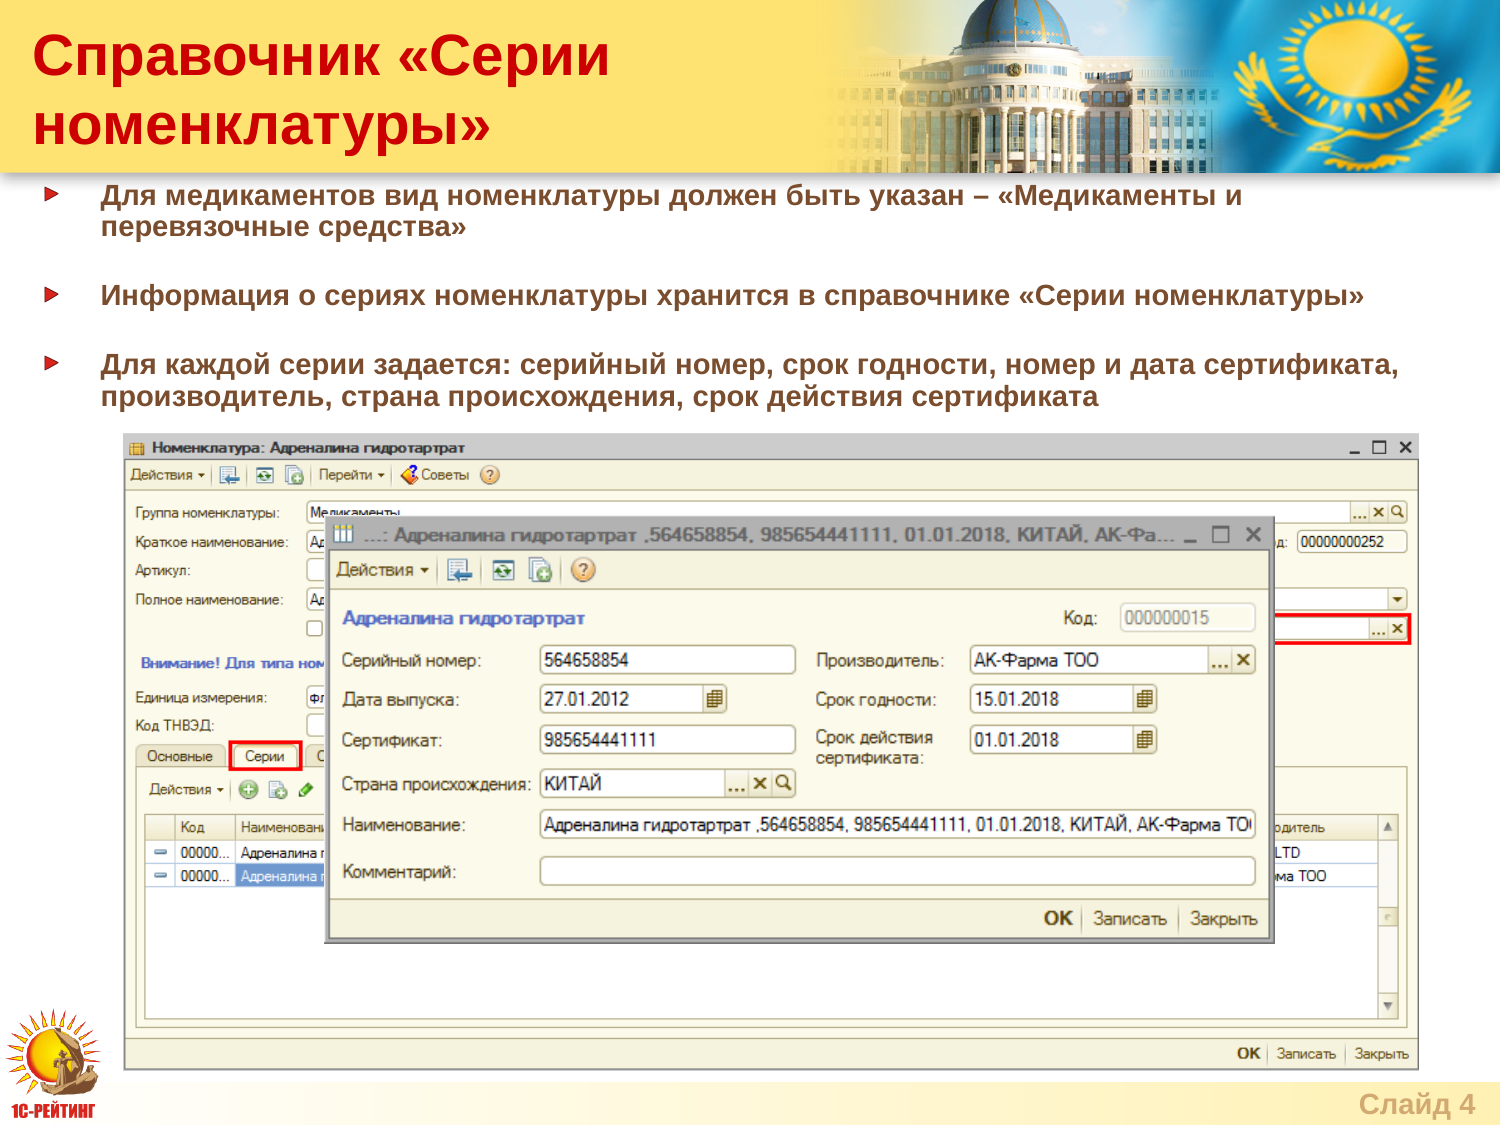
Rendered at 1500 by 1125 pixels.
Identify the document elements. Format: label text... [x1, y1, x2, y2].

slide_number Слайд 4 [1140, 1073, 1491, 1125]
picture [123, 432, 1420, 1071]
picture [44, 186, 59, 202]
picture [44, 355, 59, 371]
picture [44, 286, 59, 303]
title Справочник «Серии номенклатуры» [17, 0, 975, 181]
list Для медикаментов вид номенклатуры должен быть указан – «Медикаменты и перевязочные средства» Информация о сериях номенклатуры хранится в справочнике «Серии номенклатуры» Для каждой серии задается: серийный номер, срок годности, номер и дата сертификата, производитель, страна происхождения, срок действия сертификата [29, 172, 1471, 1012]
picture [1282, 140, 1288, 147]
picture [5, 1008, 101, 1118]
picture [975, 0, 1500, 173]
